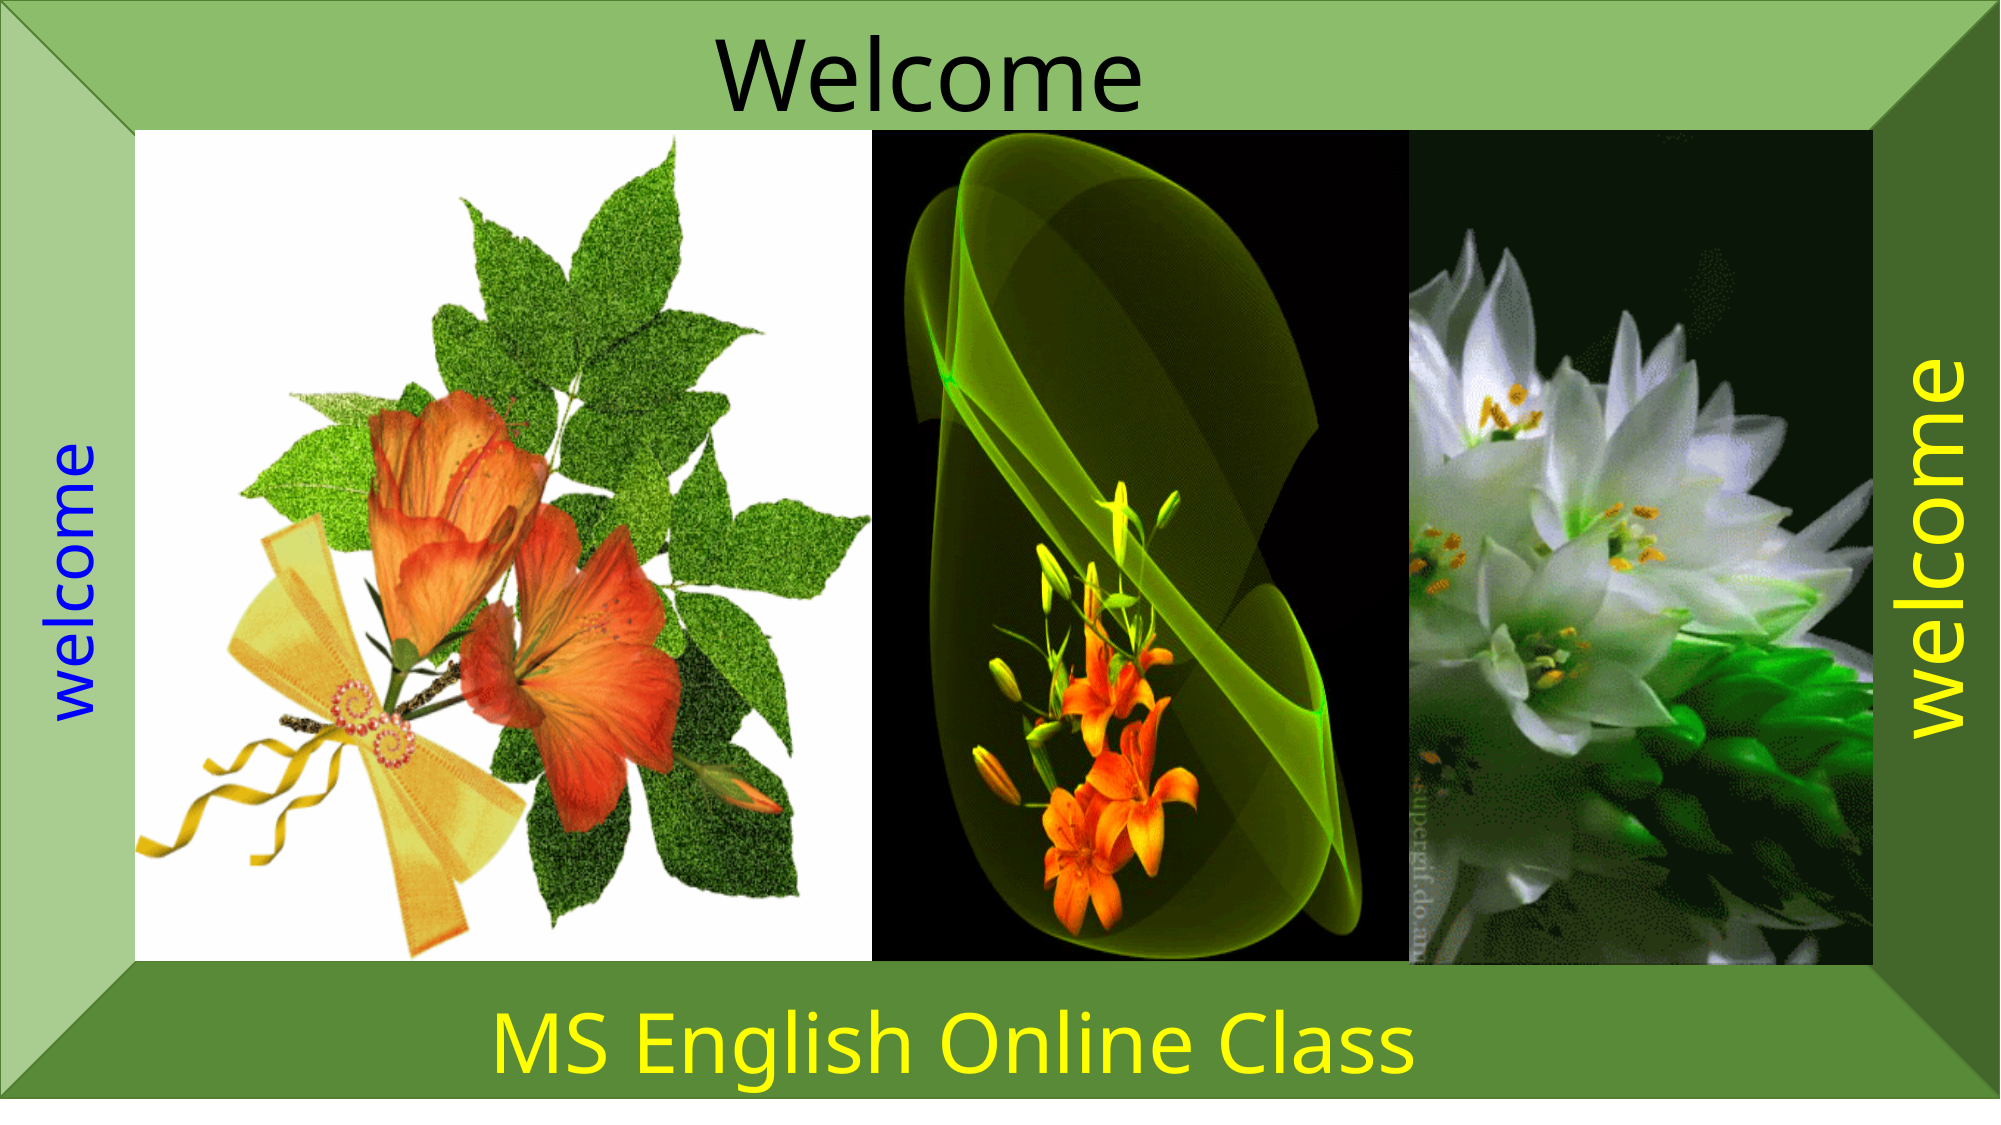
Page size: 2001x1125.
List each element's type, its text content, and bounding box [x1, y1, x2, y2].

text_box Welcome [700, 3, 1162, 130]
text_box welcome [1873, 289, 1990, 808]
text_box [57, 904, 1816, 993]
picture [135, 130, 1873, 965]
text_box [0, 0, 2000, 1099]
text_box MS English Online Class [474, 982, 1434, 1098]
text_box welcome [19, 426, 115, 738]
